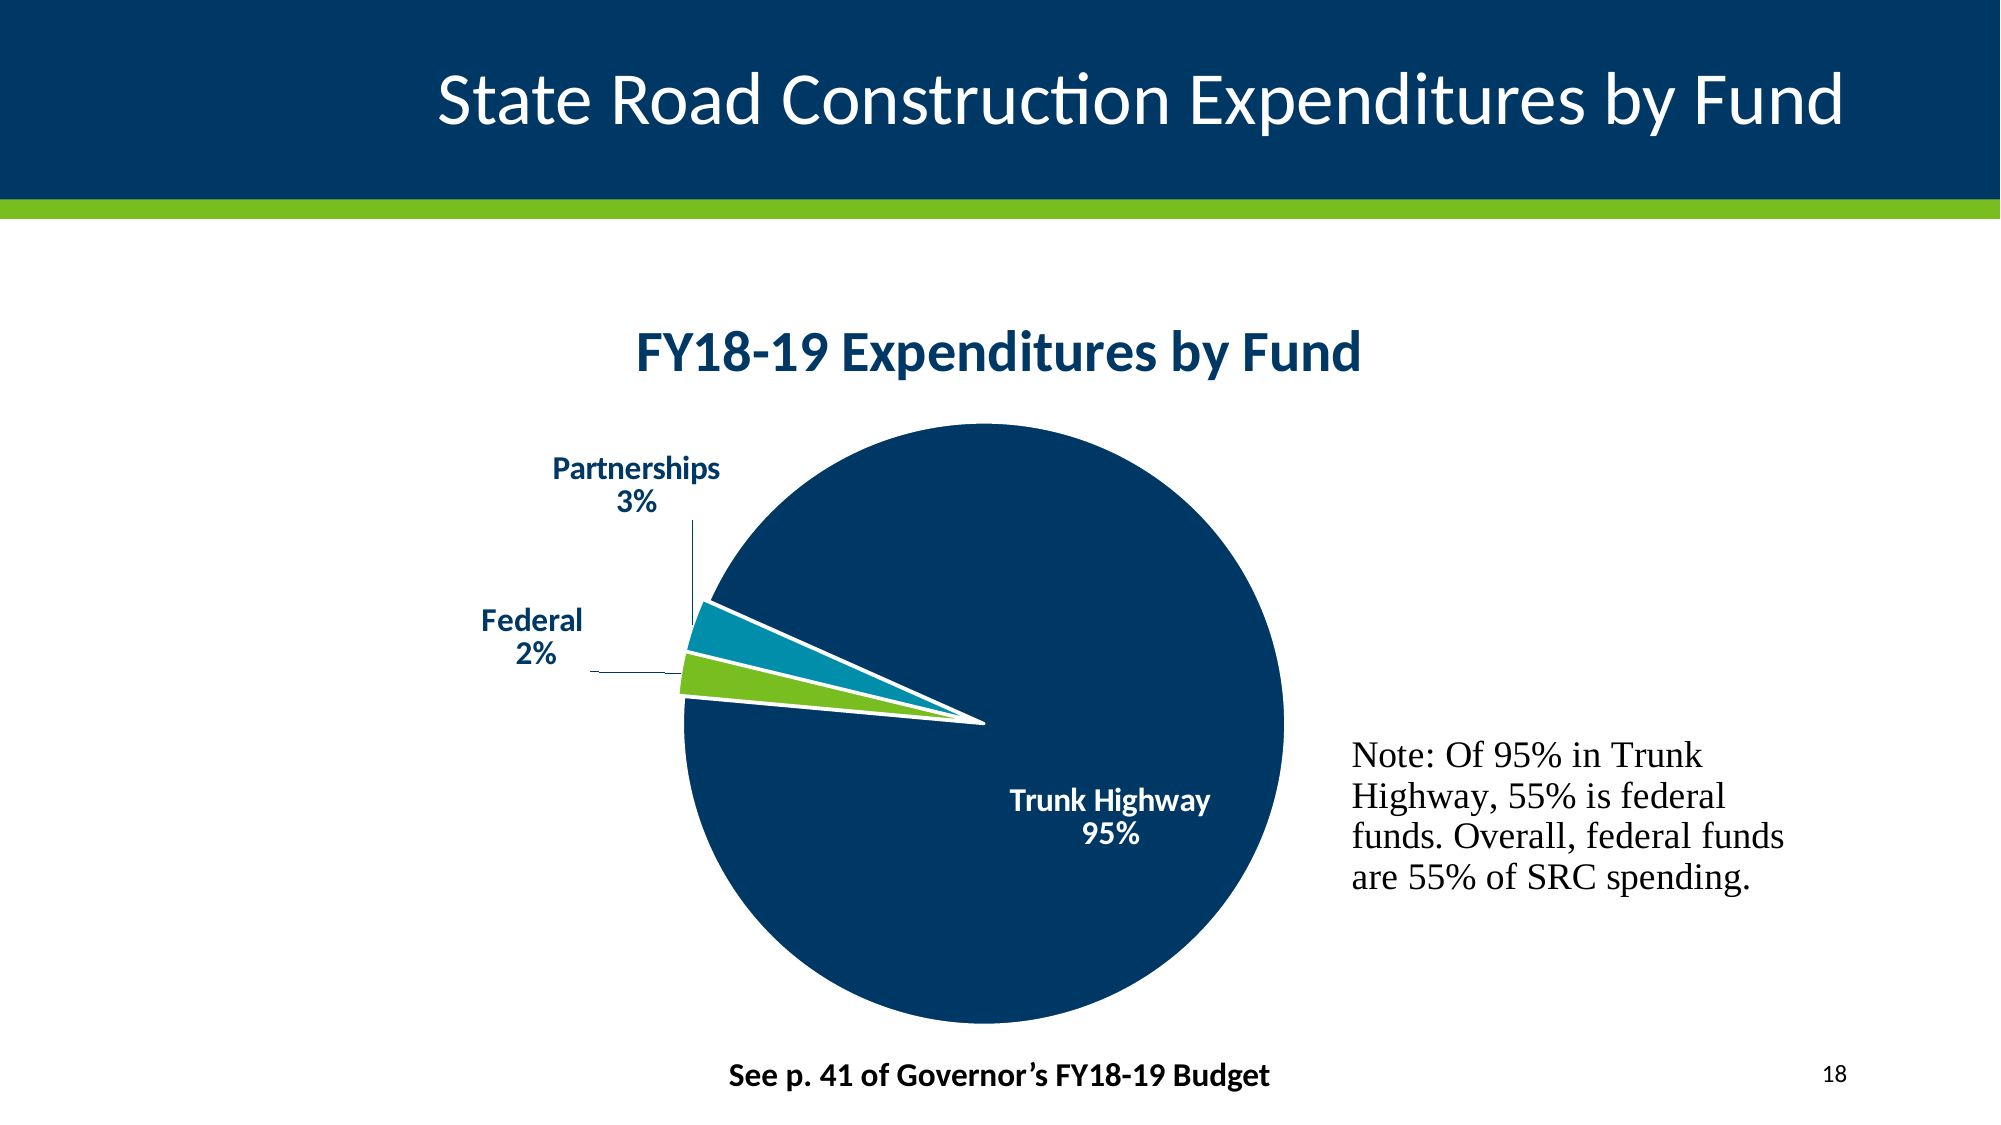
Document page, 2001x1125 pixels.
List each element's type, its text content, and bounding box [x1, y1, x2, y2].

chart [137, 287, 1863, 1043]
footer See p. 41 of Governor’s FY18-19 Budget [541, 1043, 1459, 1103]
slide_number 18 [1622, 1043, 1863, 1103]
title State Road Construction Expenditures by Fund [137, 24, 1863, 175]
